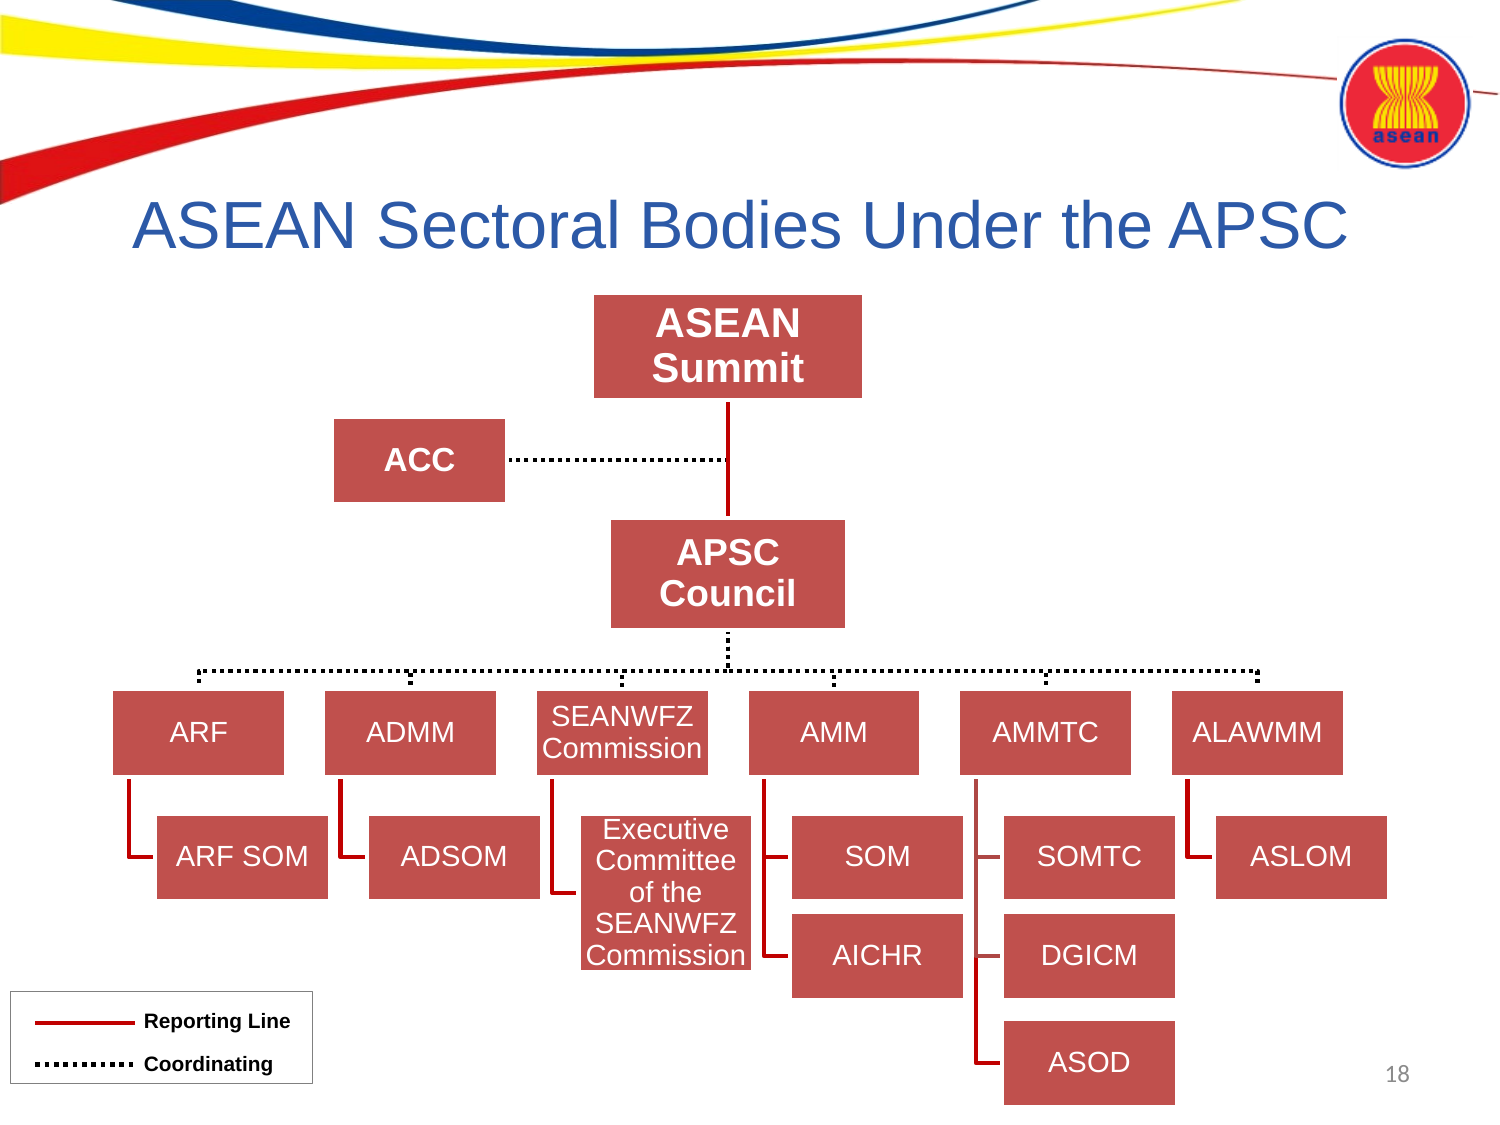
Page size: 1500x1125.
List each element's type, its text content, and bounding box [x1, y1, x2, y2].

title ASEAN Sectoral Bodies Under the APSC [117, 164, 1413, 270]
picture [0, 0, 1500, 207]
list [24, 272, 1476, 1125]
text_box [8, 990, 19, 1085]
